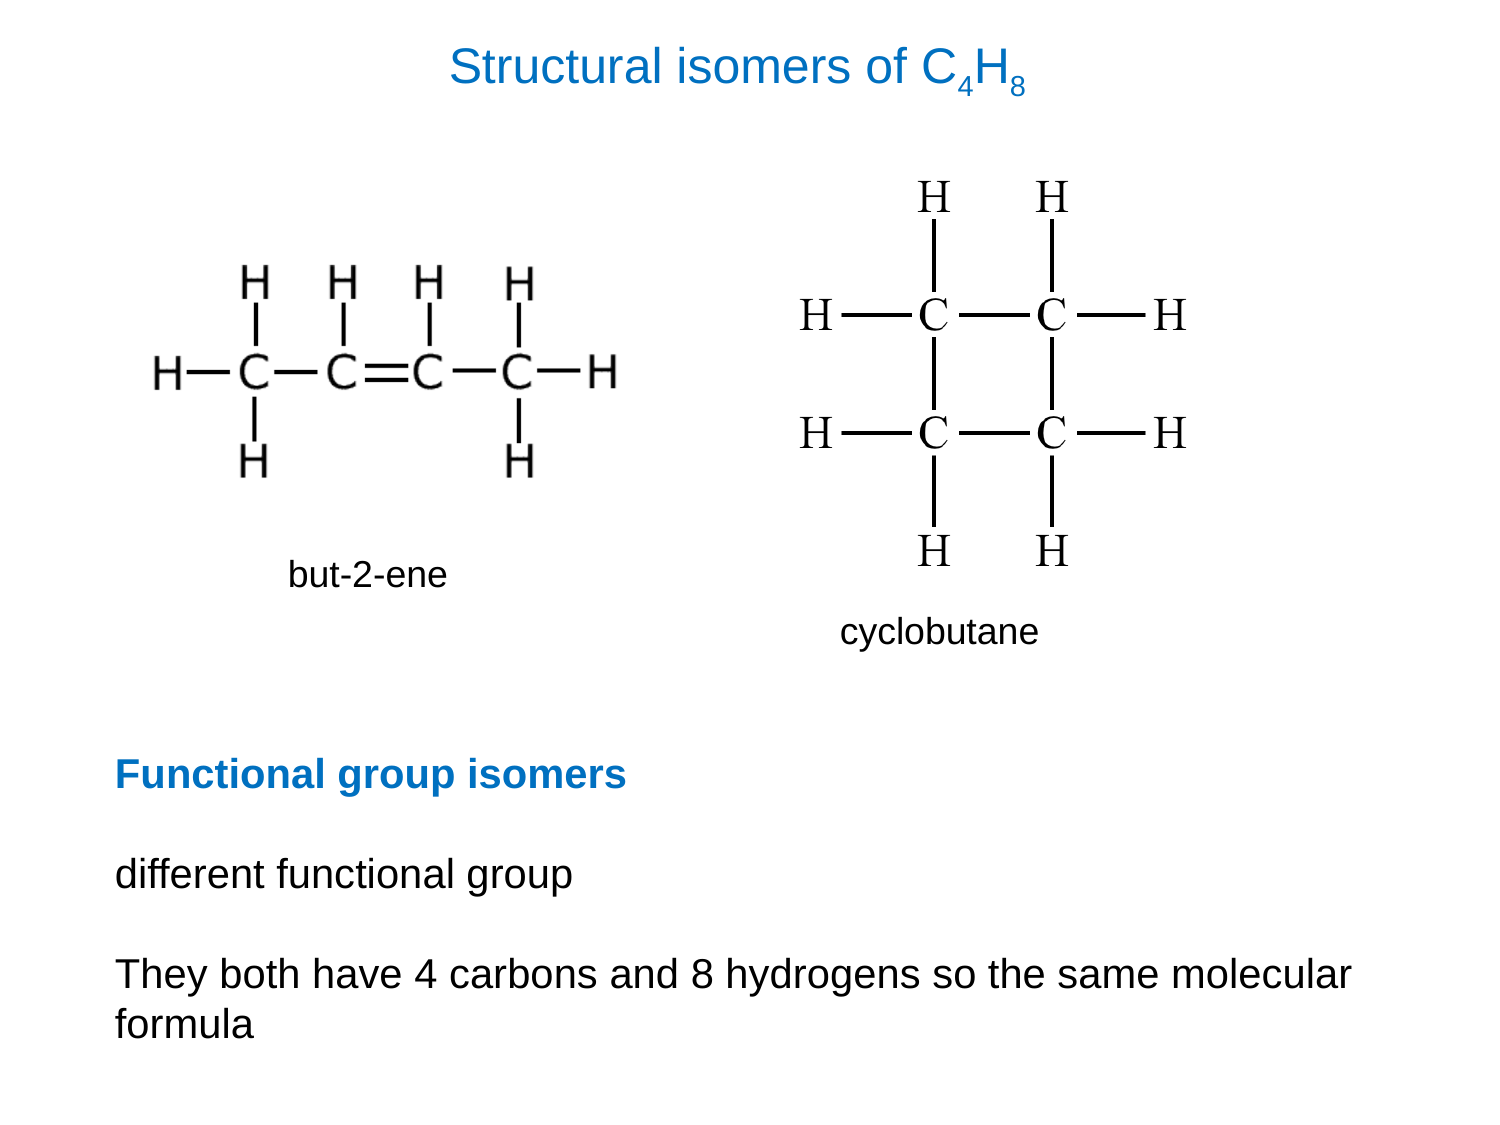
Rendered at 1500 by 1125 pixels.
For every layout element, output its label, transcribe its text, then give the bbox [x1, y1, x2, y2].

picture [135, 243, 643, 498]
text_box Functional group isomers different functional group They both have 4 carbons and 8 hydrogens so the same molecular formula [100, 739, 1436, 1055]
text_box cyclobutane [825, 599, 1055, 660]
text_box but-2-ene [273, 543, 463, 603]
picture [791, 167, 1196, 574]
text_box Structural isomers of C4H8 [434, 26, 1042, 110]
